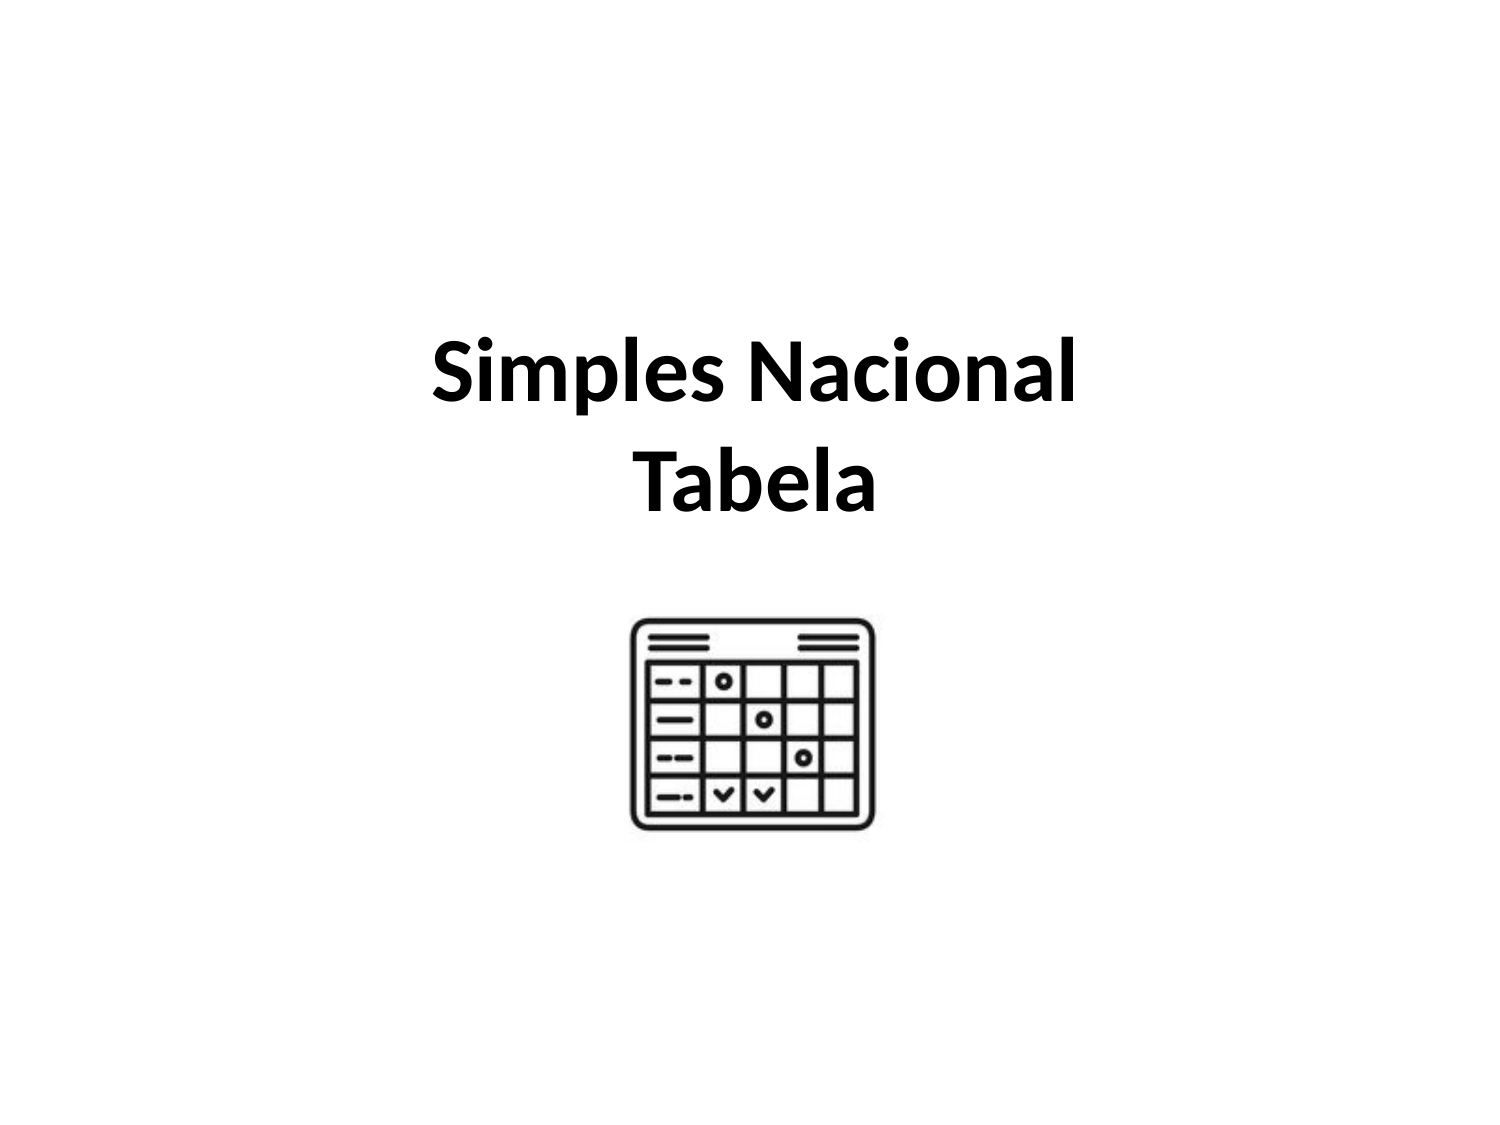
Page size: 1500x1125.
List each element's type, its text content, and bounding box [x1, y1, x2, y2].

text_box Simples Nacional Tabela [416, 302, 1096, 538]
picture [596, 562, 916, 882]
